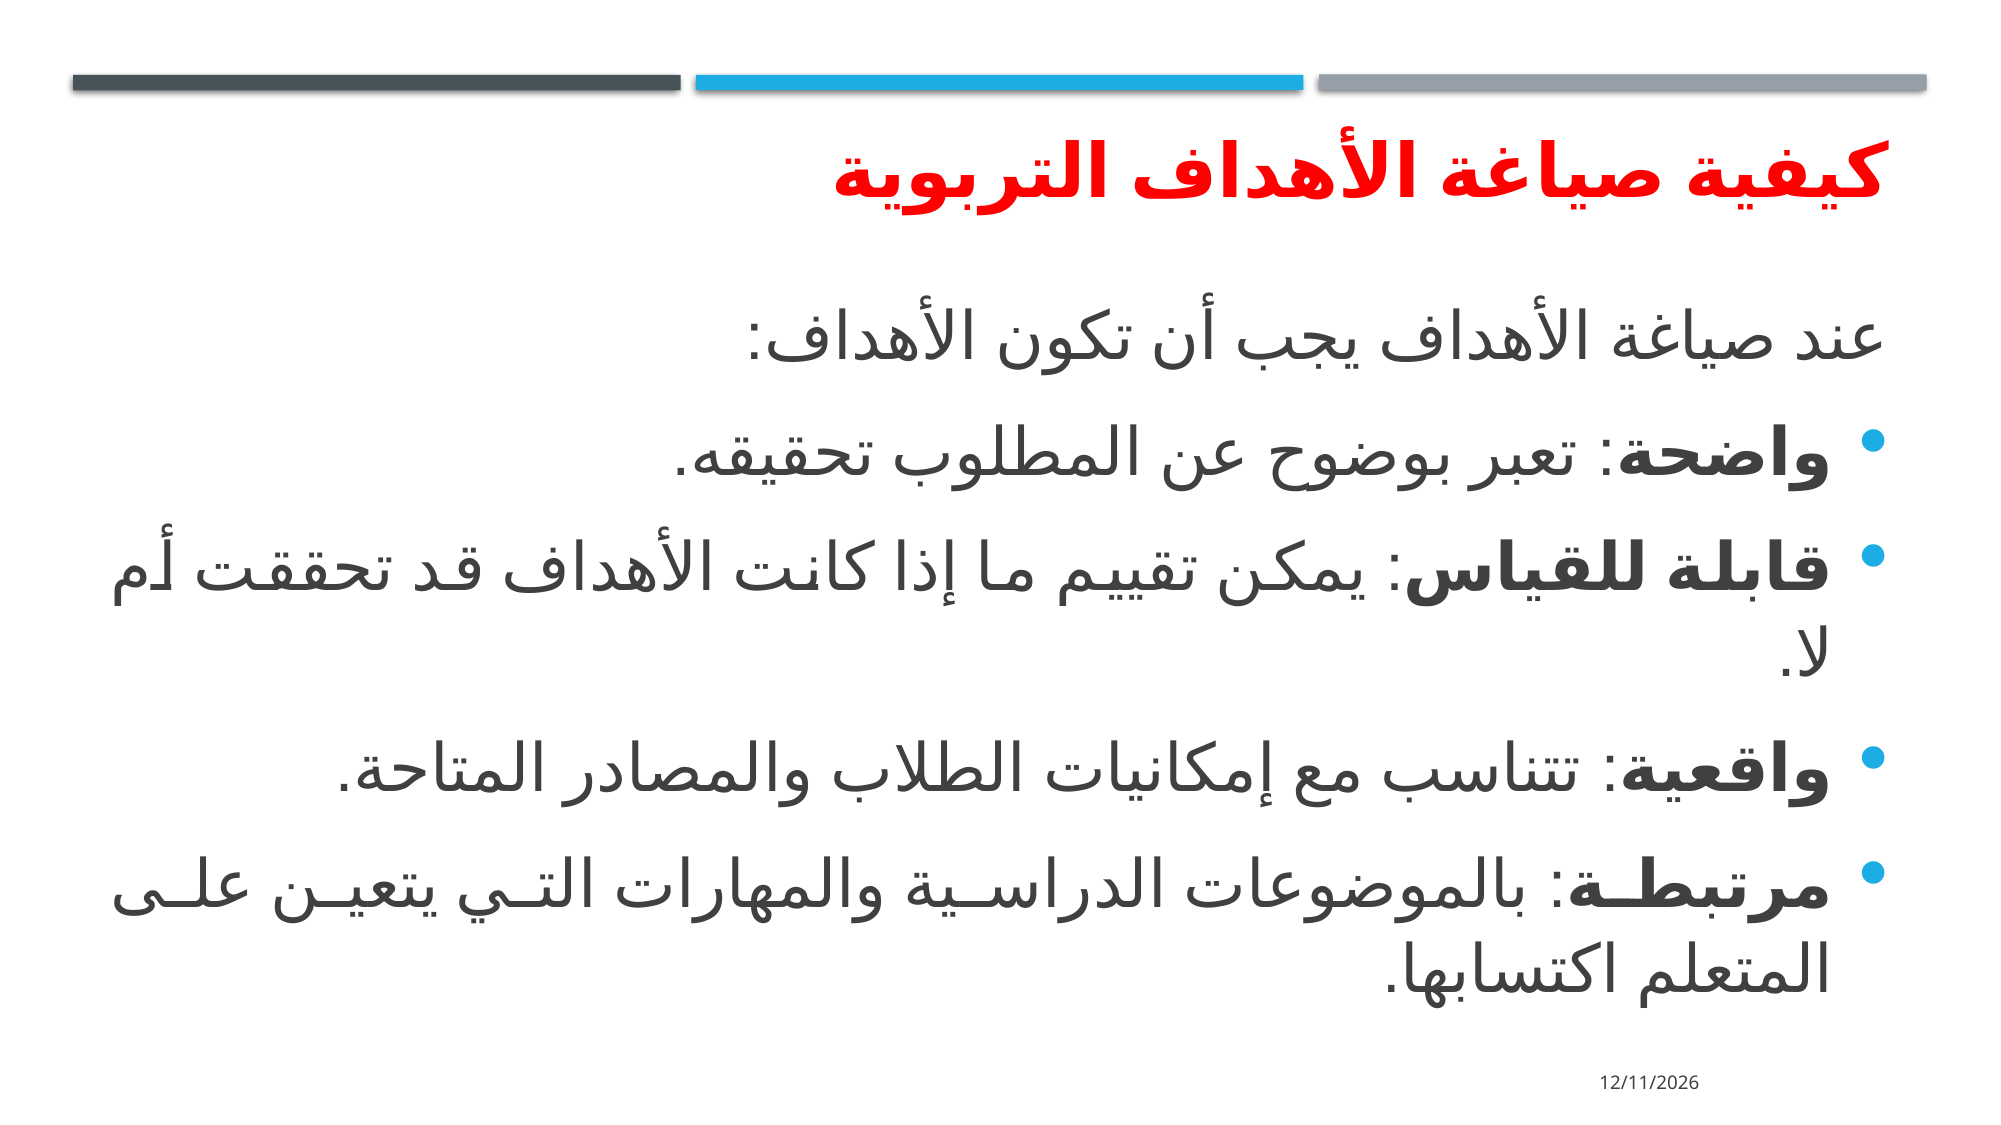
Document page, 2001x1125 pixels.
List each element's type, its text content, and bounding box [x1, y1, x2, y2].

list عند صياغة الأهداف يجب أن تكون الأهداف: واضحة: تعبر بوضوح عن المطلوب تحقيقه. قابلة للقياس: يمكن تقييم ما إذا كانت الأهداف قد تحققت أم لا. واقعية: تتناسب مع إمكانيات الطلاب والمصادر المتاحة. مرتبطة: بالموضوعات الدراسية والمهارات التي يتعين على المتعلم اكتسابها. [95, 383, 1905, 981]
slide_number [1247, 1053, 1715, 1114]
title كيفية صياغة الأهداف التربوية [95, 115, 1905, 311]
